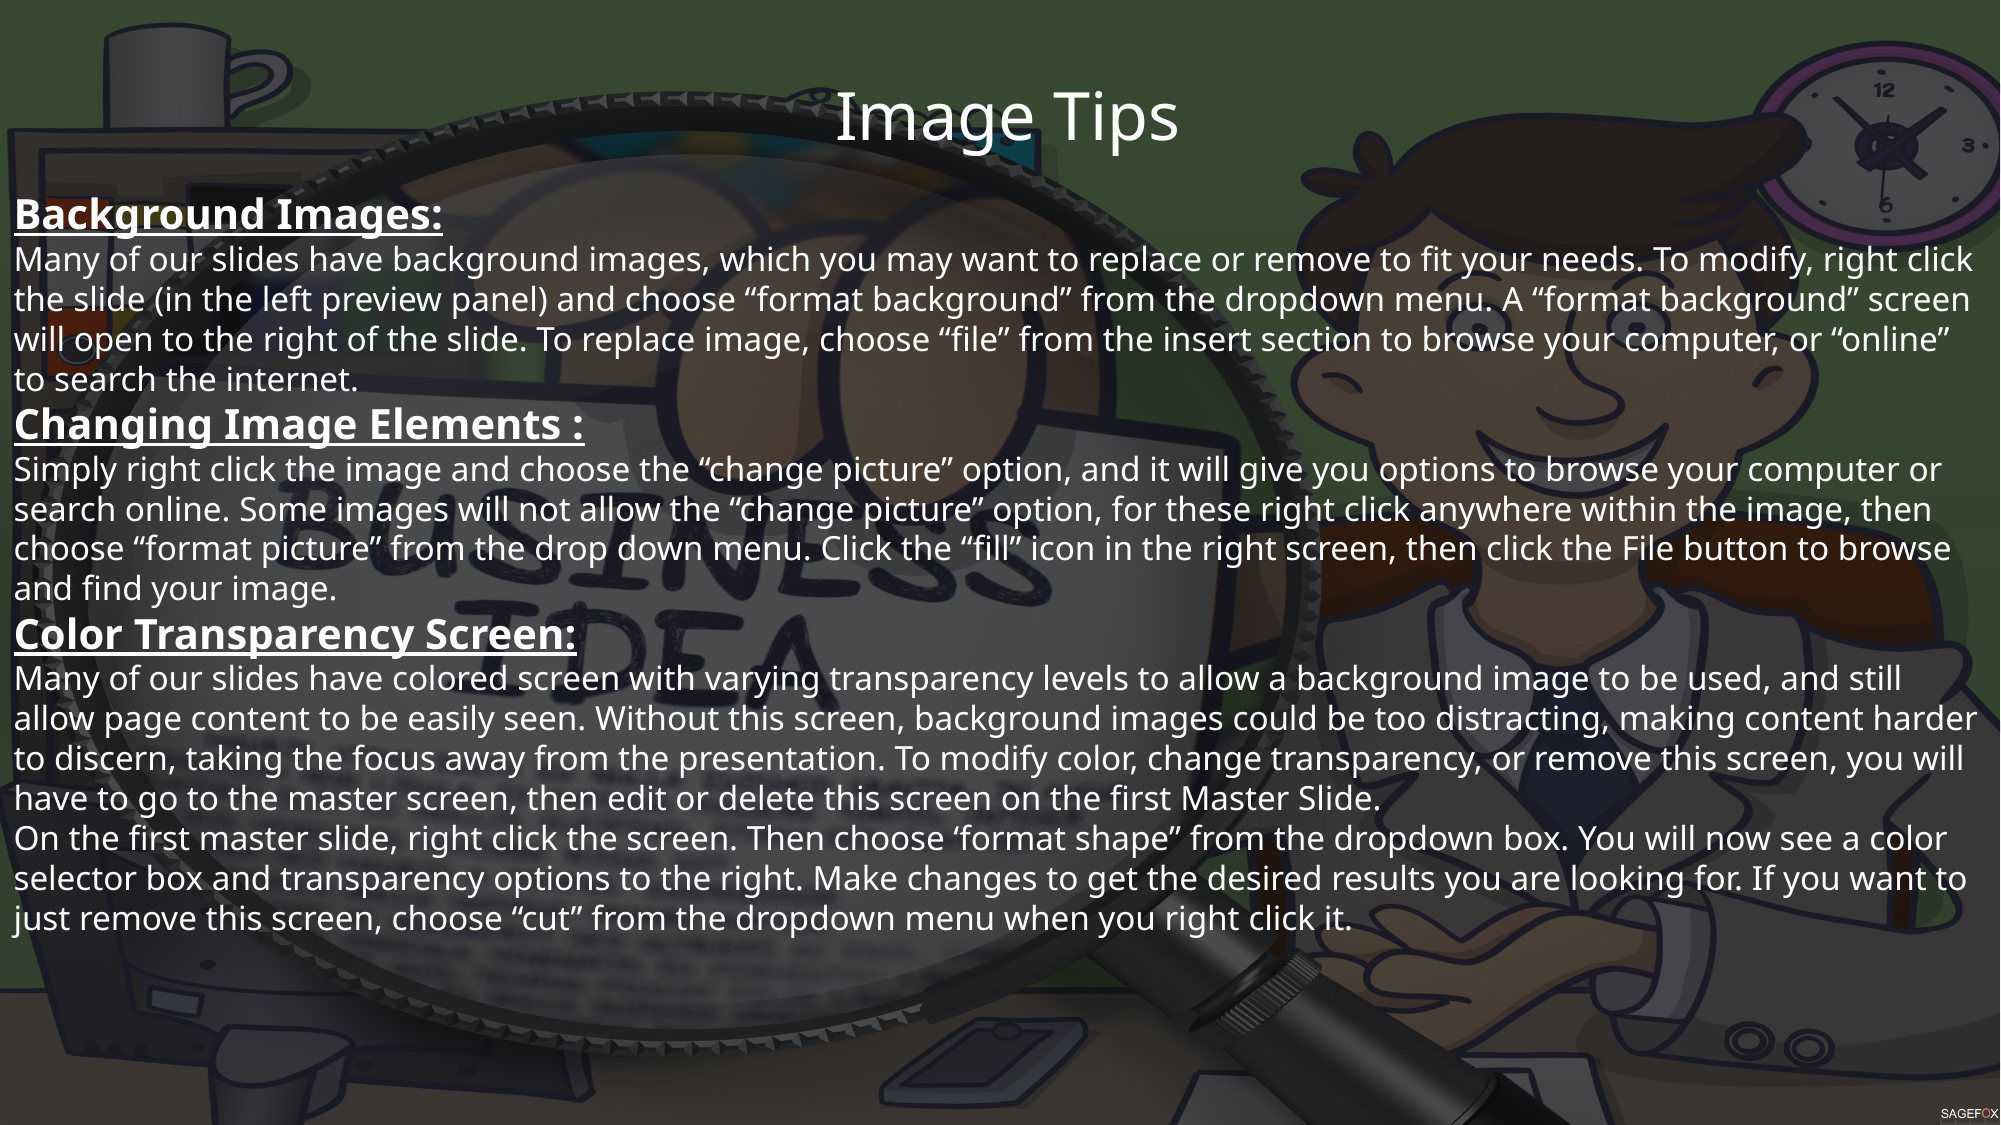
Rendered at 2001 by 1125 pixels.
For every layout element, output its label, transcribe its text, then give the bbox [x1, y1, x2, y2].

title Image Tips [597, 59, 1420, 177]
text_box Background Images: Many of our slides have background images, which you may want to replace or remove to fit your needs. To modify, right click the slide (in the left preview panel) and choose “format background” from the dropdown menu. A “format background” screen will open to the right of the slide. To replace image, choose “file” from the insert section to browse your computer, or “online” to search the internet. Changing Image Elements : Simply right click the image and choose the “change picture” option, and it will give you options to browse your computer or search online. Some images will not allow the “change picture” option, for these right click anywhere within the image, then choose “format picture” from the drop down menu. Click the “fill” icon in the right screen, then click the File button to browse and find your image. Color Transparency Screen: Many of our slides have colored screen with varying transparency levels to allow a background image to be used, and still allow page content to be easily seen. Without this screen, background images could be too distracting, making content harder to discern, taking the focus away from the presentation. To modify color, change transparency, or remove this screen, you will have to go to the master screen, then edit or delete this screen on the first Master Slide. On the first master slide, right click the screen. Then choose ‘format shape” from the dropdown box. You will now see a color selector box and transparency options to the right. Make changes to get the desired results you are looking for. If you want to just remove this screen, choose “cut” from the dropdown menu when you right click it. [0, 0, 2000, 1125]
